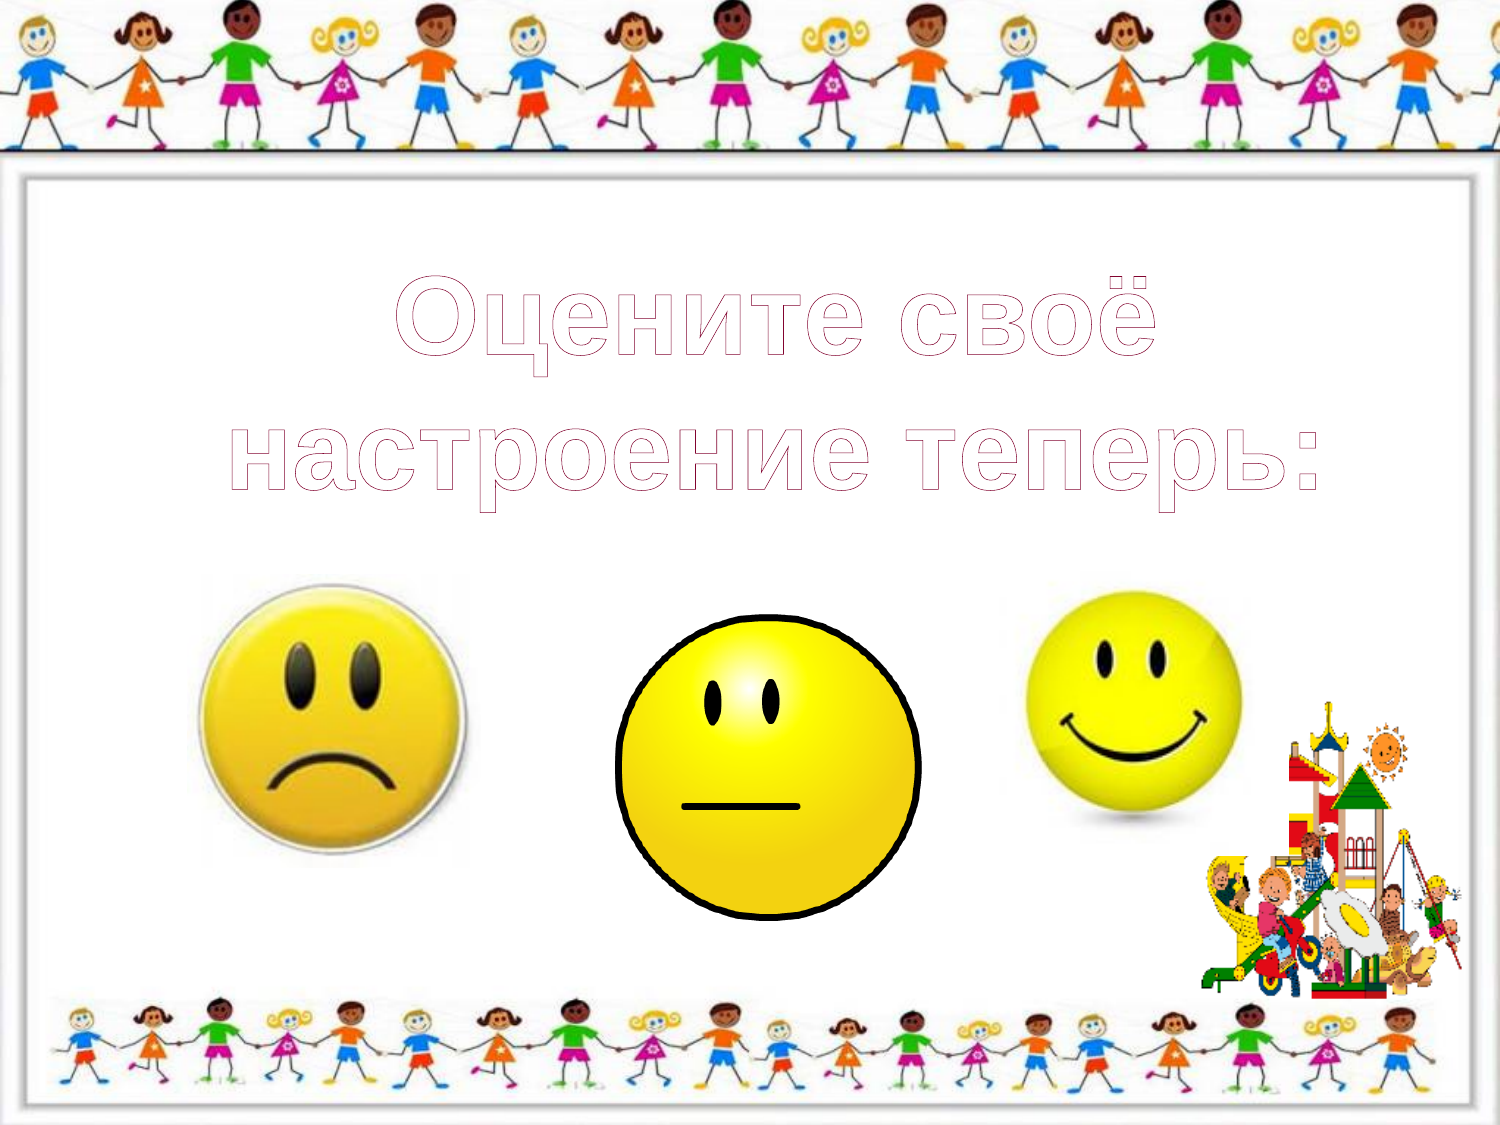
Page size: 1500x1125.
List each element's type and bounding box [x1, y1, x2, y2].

list [0, 0, 1500, 1125]
picture [984, 550, 1290, 856]
picture [609, 609, 926, 926]
picture [187, 573, 481, 868]
